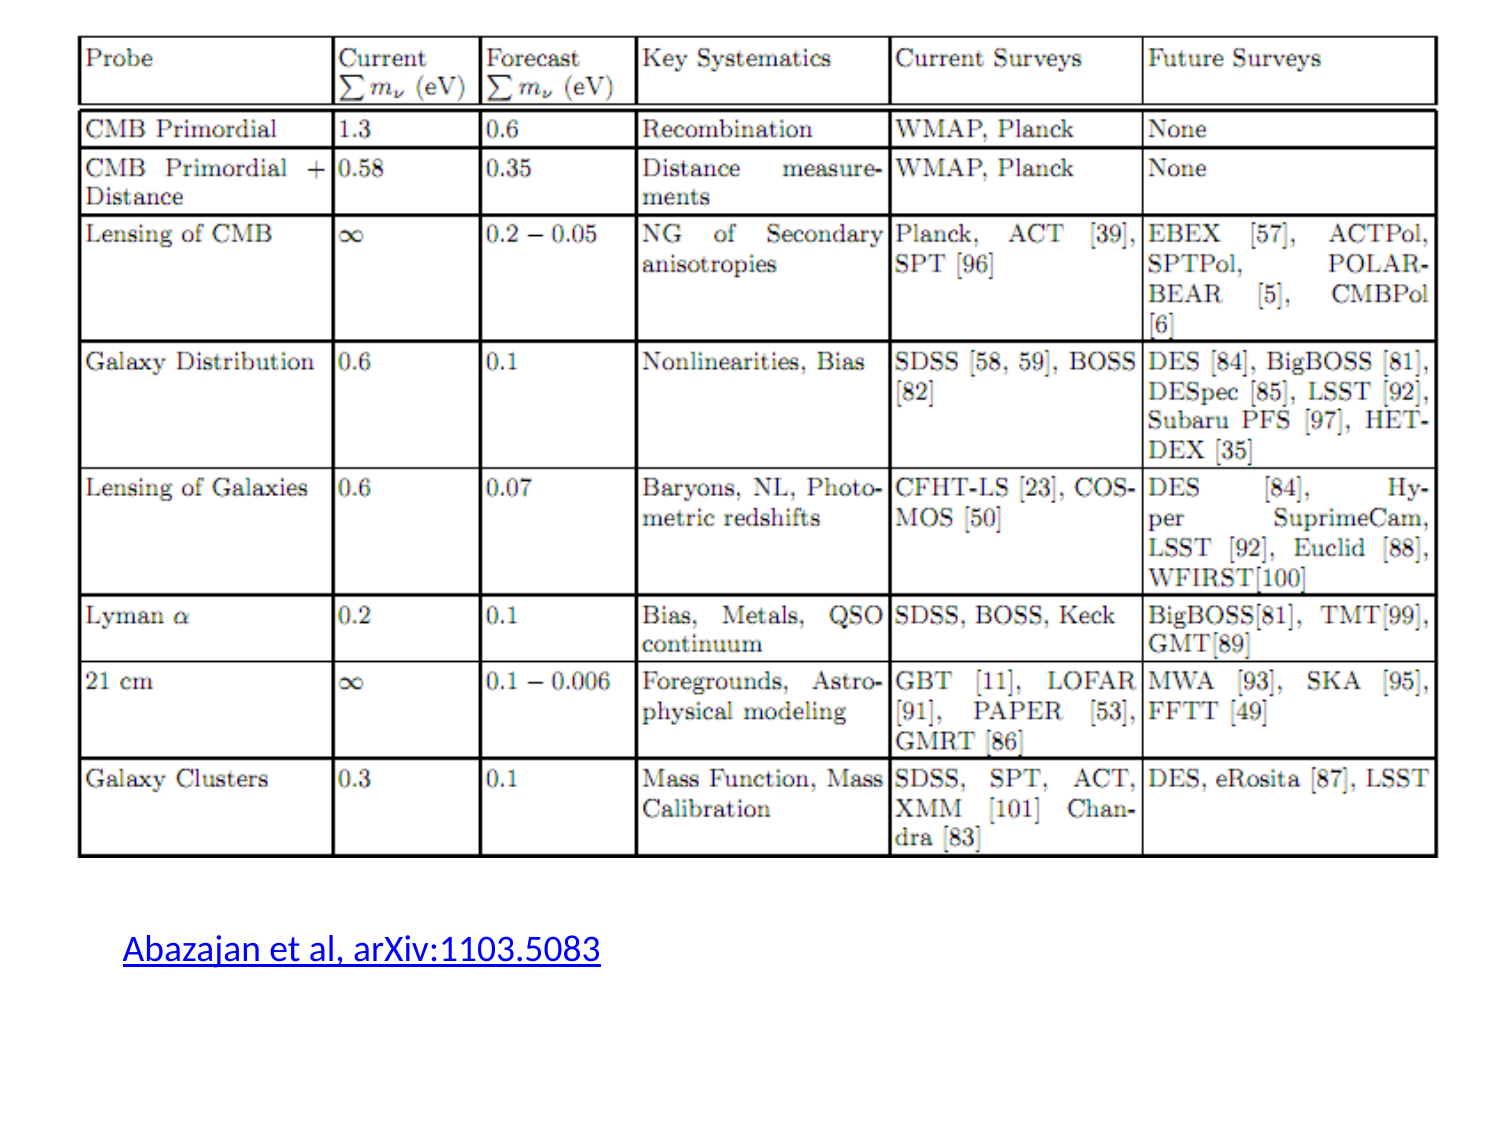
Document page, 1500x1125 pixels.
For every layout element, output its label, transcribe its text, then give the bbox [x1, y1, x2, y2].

picture [41, 0, 1449, 858]
text_box Abazajan et al, arXiv:1103.5083 [107, 916, 616, 977]
